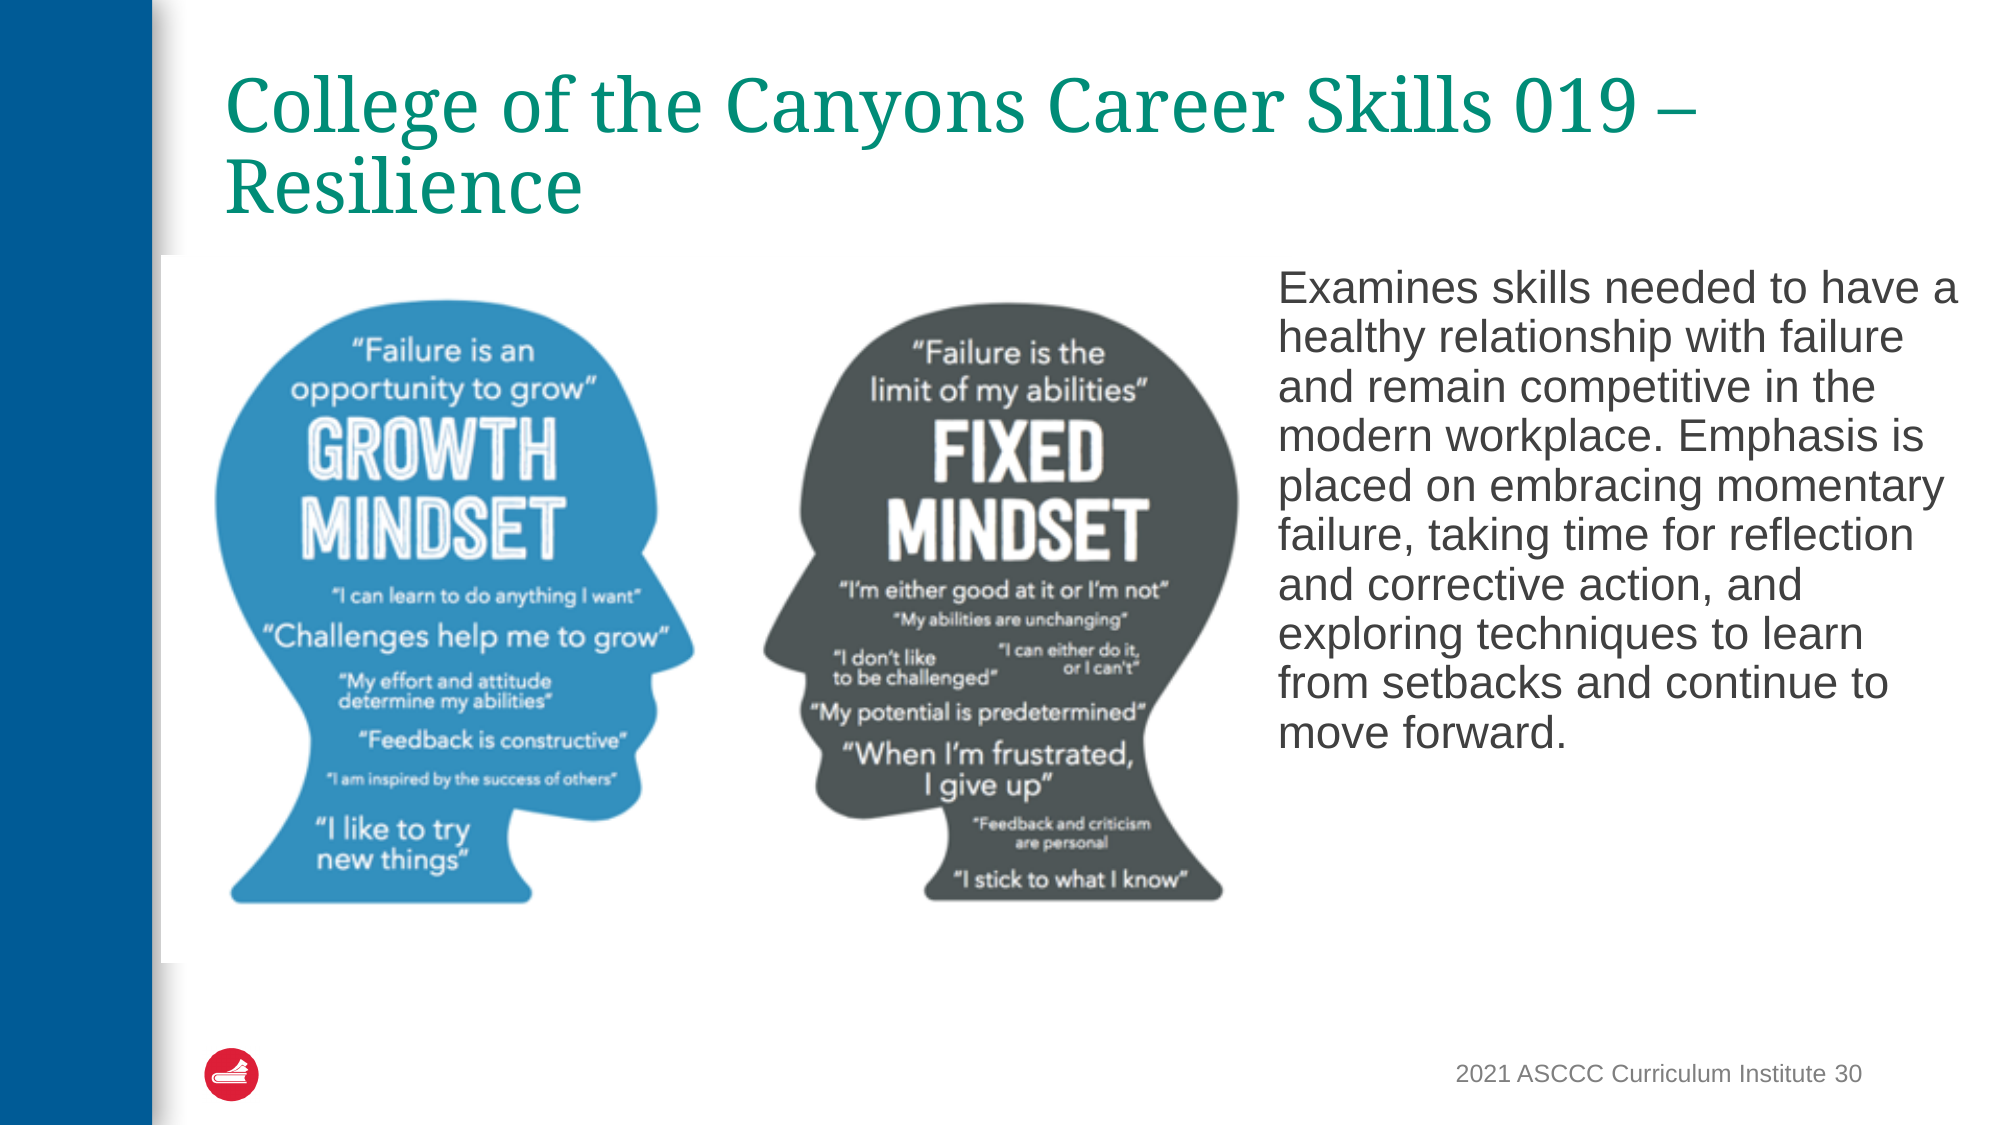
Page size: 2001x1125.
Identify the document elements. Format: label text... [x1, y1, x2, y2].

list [161, 255, 1292, 963]
picture [202, 1046, 260, 1103]
list Examines skills needed to have a healthy relationship with failure and remain competitive in the modern workplace. Emphasis is placed on embracing momentary failure, taking time for reflection and corrective action, and exploring techniques to learn from setbacks and continue to move forward. [1262, 256, 1977, 1018]
title College of the Canyons Career Skills 019 – Resilience [209, 59, 1858, 256]
slide_number 2021 ASCCC Curriculum Institute 30 [1432, 1042, 1863, 1103]
